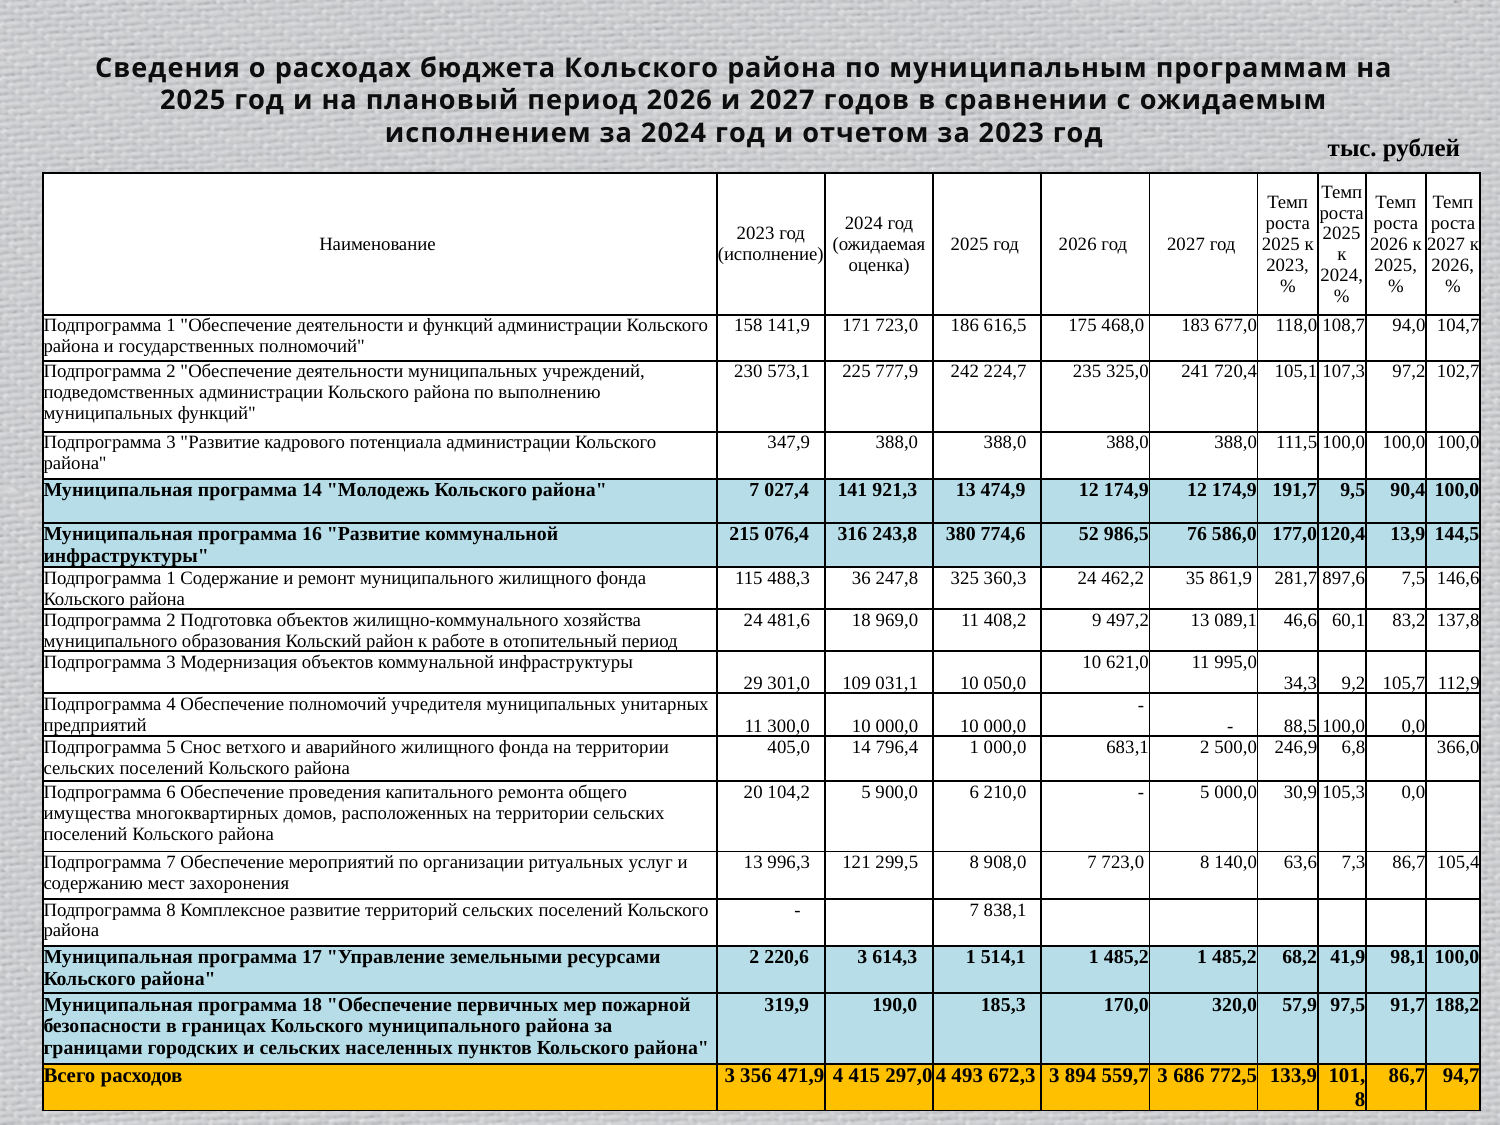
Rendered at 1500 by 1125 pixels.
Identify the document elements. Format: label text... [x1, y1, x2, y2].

table_cell 186 616,5 [934, 316, 1040, 360]
table_cell 11 300,0 [718, 694, 824, 735]
table_cell 104,7 [1427, 316, 1479, 360]
table_cell 175 468,0 [1042, 316, 1149, 360]
table_cell Подпрограмма 4 Обеспечение полномочий учредителя муниципальных унитарных предприятий [44, 694, 716, 735]
table_cell 108,7 [1319, 316, 1365, 360]
table_header 2023 год (исполнение) [718, 174, 824, 314]
table_cell 366,0 [1427, 737, 1479, 780]
table_cell 12 174,9 [1150, 480, 1257, 522]
table_cell 11 408,2 [934, 610, 1040, 650]
table_cell 13 474,9 [934, 480, 1040, 522]
table_cell 105,7 [1367, 652, 1425, 692]
table_cell 9,5 [1319, 480, 1365, 522]
table_cell 10 000,0 [934, 694, 1040, 735]
table_cell 3 686 772,5 [1150, 1065, 1257, 1110]
table_cell Подпрограмма 3 Модернизация объектов коммунальной инфраструктуры [44, 652, 716, 692]
table_cell - [1042, 694, 1149, 735]
table_cell - [718, 900, 824, 945]
table_cell Муниципальная программа 17 "Управление земельными ресурсами Кольского района" [44, 947, 716, 992]
table_cell 13 089,1 [1150, 610, 1257, 650]
table_header Темп роста 2025 к 2024, % [1319, 174, 1365, 314]
table_cell 112,9 [1427, 652, 1479, 692]
table_cell 177,0 [1258, 524, 1317, 566]
table_cell 141 921,3 [826, 480, 932, 522]
table_cell 2 220,6 [718, 947, 824, 992]
table_cell 94,0 [1367, 316, 1425, 360]
table_cell 97,2 [1367, 362, 1425, 431]
table_cell 11 995,0 [1150, 652, 1257, 692]
table_cell 319,9 [718, 994, 824, 1063]
table_cell 246,9 [1258, 737, 1317, 780]
table_cell 105,4 [1427, 852, 1479, 898]
table_cell 388,0 [1150, 433, 1257, 478]
table_cell 36 247,8 [826, 568, 932, 608]
table_cell 3 614,3 [826, 947, 932, 992]
table_cell 320,0 [1150, 994, 1257, 1063]
table_header Темп роста 2025 к 2023, % [1258, 174, 1317, 314]
table_cell 1 485,2 [1150, 947, 1257, 992]
table_cell 13,9 [1367, 524, 1425, 566]
table_cell 97,5 [1319, 994, 1365, 1063]
table_cell 405,0 [718, 737, 824, 780]
table_header Темп роста 2027 к 2026, % [1427, 174, 1479, 314]
table_cell [1042, 900, 1149, 945]
table_cell 35 861,9 [1150, 568, 1257, 608]
table_cell 6,8 [1319, 737, 1365, 780]
table_header тыс. рублей [1436, 134, 1460, 162]
table_cell Всего расходов [44, 1065, 716, 1110]
table_cell 14 796,4 [826, 737, 932, 780]
table_cell 171 723,0 [826, 316, 932, 360]
table_cell 4 415 297,0 [826, 1065, 932, 1110]
table_cell 325 360,3 [934, 568, 1040, 608]
table_cell 281,7 [1258, 568, 1317, 608]
table_cell 10 050,0 [934, 652, 1040, 692]
table_cell [1427, 782, 1479, 851]
table_cell 230 573,1 [718, 362, 824, 431]
table_cell [826, 900, 932, 945]
table_cell 137,8 [1427, 610, 1479, 650]
table_cell 0,0 [1367, 694, 1425, 735]
table_cell [1150, 900, 1257, 945]
table_cell 34,3 [1258, 652, 1317, 692]
table_cell 188,2 [1427, 994, 1479, 1063]
table_cell [1319, 900, 1365, 945]
table_cell 100,0 [1319, 694, 1365, 735]
table_cell 683,1 [1042, 737, 1149, 780]
table_cell 30,9 [1258, 782, 1317, 851]
table_cell 183 677,0 [1150, 316, 1257, 360]
table_cell 1 000,0 [934, 737, 1040, 780]
table_cell 63,6 [1258, 852, 1317, 898]
table_cell 121 299,5 [826, 852, 932, 898]
table_cell 9,2 [1319, 652, 1365, 692]
table_cell 5 900,0 [826, 782, 932, 851]
table_cell 111,5 [1258, 433, 1317, 478]
table_cell 100,0 [1427, 480, 1479, 522]
table_cell 120,4 [1319, 524, 1365, 566]
table_cell 100,0 [1367, 433, 1425, 478]
table_cell 41,9 [1319, 947, 1365, 992]
table_cell 2 500,0 [1150, 737, 1257, 780]
table_cell - [1150, 694, 1257, 735]
table_header Темп роста 2026 к 2025, % [1367, 174, 1425, 314]
table_cell 897,6 [1319, 568, 1365, 608]
table_cell Муниципальная программа 14 "Молодежь Кольского района" [44, 480, 716, 522]
table_cell 241 720,4 [1150, 362, 1257, 431]
table_cell 7,5 [1367, 568, 1425, 608]
table_cell 380 774,6 [934, 524, 1040, 566]
table_cell [1427, 900, 1479, 945]
table_cell Подпрограмма 2 Подготовка объектов жилищно-коммунального хозяйства муниципального образования Кольский район к работе в отопительный период [44, 610, 716, 650]
table_cell Муниципальная программа 18 "Обеспечение первичных мер пожарной безопасности в границах Кольского муниципального района за границами городских и сельских населенных пунктов Кольского района" [44, 994, 716, 1063]
table_cell Подпрограмма 2 "Обеспечение деятельности муниципальных учреждений, подведомственных администрации Кольского района по выполнению муниципальных функций" [44, 362, 716, 431]
table_cell 8 140,0 [1150, 852, 1257, 898]
table_cell 13 996,3 [718, 852, 824, 898]
table_cell - [1042, 782, 1149, 851]
table_cell Подпрограмма 1 Содержание и ремонт муниципального жилищного фонда Кольского района [44, 568, 716, 608]
table_cell 7 723,0 [1042, 852, 1149, 898]
table_cell Подпрограмма 8 Комплексное развитие территорий сельских поселений Кольского района [44, 900, 716, 945]
table_cell 46,6 [1258, 610, 1317, 650]
table_cell 18 969,0 [826, 610, 932, 650]
table_cell 118,0 [1258, 316, 1317, 360]
table_cell 100,0 [1427, 947, 1479, 992]
table_cell [1258, 900, 1317, 945]
text_box Сведения о расходах бюджета Кольского района по муниципальным программам на 2025 год и на плановый период 2026 и 2027 годов в сравнении с ожидаемым исполнением за 2024 год и отчетом за 2023 год [53, 42, 1436, 172]
table_cell 86,7 [1367, 852, 1425, 898]
table_cell 170,0 [1042, 994, 1149, 1063]
table_cell 347,9 [718, 433, 824, 478]
table_cell 24 481,6 [718, 610, 824, 650]
table_cell 6 210,0 [934, 782, 1040, 851]
table_header 2026 год [1042, 174, 1149, 314]
table_header 2024 год (ожидаемая оценка) [826, 174, 932, 314]
table_cell 105,3 [1319, 782, 1365, 851]
table_cell 83,2 [1367, 610, 1425, 650]
table_cell 7 027,4 [718, 480, 824, 522]
table_cell [1367, 737, 1425, 780]
table_cell 10 000,0 [826, 694, 932, 735]
table_cell 235 325,0 [1042, 362, 1149, 431]
table_header 2027 год [1150, 174, 1257, 314]
table_cell 86,7 [1367, 1065, 1425, 1110]
table_cell 88,5 [1258, 694, 1317, 735]
table_cell 133,9 [1258, 1065, 1317, 1110]
table_cell 98,1 [1367, 947, 1425, 992]
table_cell 158 141,9 [718, 316, 824, 360]
table_cell [1367, 900, 1425, 945]
table_cell 185,3 [934, 994, 1040, 1063]
table_cell Подпрограмма 3 "Развитие кадрового потенциала администрации Кольского района" [44, 433, 716, 478]
table_cell 316 243,8 [826, 524, 932, 566]
table_cell 57,9 [1258, 994, 1317, 1063]
table_cell 191,7 [1258, 480, 1317, 522]
table_cell 24 462,2 [1042, 568, 1149, 608]
table_cell Муниципальная программа 16 "Развитие коммунальной инфраструктуры" [44, 524, 716, 566]
table_cell 7,3 [1319, 852, 1365, 898]
table_cell 107,3 [1319, 362, 1365, 431]
table_cell 388,0 [934, 433, 1040, 478]
table_cell 144,5 [1427, 524, 1479, 566]
table_cell Подпрограмма 7 Обеспечение мероприятий по организации ритуальных услуг и содержанию мест захоронения [44, 852, 716, 898]
table_cell 9 497,2 [1042, 610, 1149, 650]
table_header 2025 год [934, 174, 1040, 314]
table_cell 109 031,1 [826, 652, 932, 692]
table_cell 29 301,0 [718, 652, 824, 692]
table_cell 90,4 [1367, 480, 1425, 522]
table_cell 215 076,4 [718, 524, 824, 566]
table_cell 190,0 [826, 994, 932, 1063]
table_cell 0,0 [1367, 782, 1425, 851]
table_cell 4 493 672,3 [934, 1065, 1040, 1110]
table_cell 91,7 [1367, 994, 1425, 1063]
table_cell 100,0 [1427, 433, 1479, 478]
table_cell 225 777,9 [826, 362, 932, 431]
table_cell 105,1 [1258, 362, 1317, 431]
table_cell 52 986,5 [1042, 524, 1149, 566]
table_cell 76 586,0 [1150, 524, 1257, 566]
table_cell Подпрограмма 5 Снос ветхого и аварийного жилищного фонда на территории сельских поселений Кольского района [44, 737, 716, 780]
table_cell 12 174,9 [1042, 480, 1149, 522]
table_cell 1 514,1 [934, 947, 1040, 992]
table_cell 68,2 [1258, 947, 1317, 992]
table_cell Подпрограмма 6 Обеспечение проведения капитального ремонта общего имущества многоквартирных домов, расположенных на территории сельских поселений Кольского района [44, 782, 716, 851]
table_cell 388,0 [1042, 433, 1149, 478]
table_cell 7 838,1 [934, 900, 1040, 945]
table_cell 242 224,7 [934, 362, 1040, 431]
table_cell 94,7 [1427, 1065, 1479, 1110]
table_cell Подпрограмма 1 "Обеспечение деятельности и функций администрации Кольского района и государственных полномочий" [44, 316, 716, 360]
table_cell 102,7 [1427, 362, 1479, 431]
table_cell 100,0 [1319, 433, 1365, 478]
table_cell 92,8 [0, 0, 1500, 1125]
table_cell 101,8 [1319, 1065, 1365, 1110]
table_cell 115 488,3 [718, 568, 824, 608]
table_cell [1427, 694, 1479, 735]
table_cell 1 485,2 [1042, 947, 1149, 992]
table_cell 3 894 559,7 [1042, 1065, 1149, 1110]
table_header Наименование [44, 174, 716, 314]
table_cell 10 621,0 [1042, 652, 1149, 692]
table_cell 20 104,2 [718, 782, 824, 851]
table_cell 8 908,0 [934, 852, 1040, 898]
table_cell 388,0 [826, 433, 932, 478]
table_cell 146,6 [1427, 568, 1479, 608]
table_cell 60,1 [1319, 610, 1365, 650]
table_cell 5 000,0 [1150, 782, 1257, 851]
table_cell 3 356 471,9 [718, 1065, 824, 1110]
